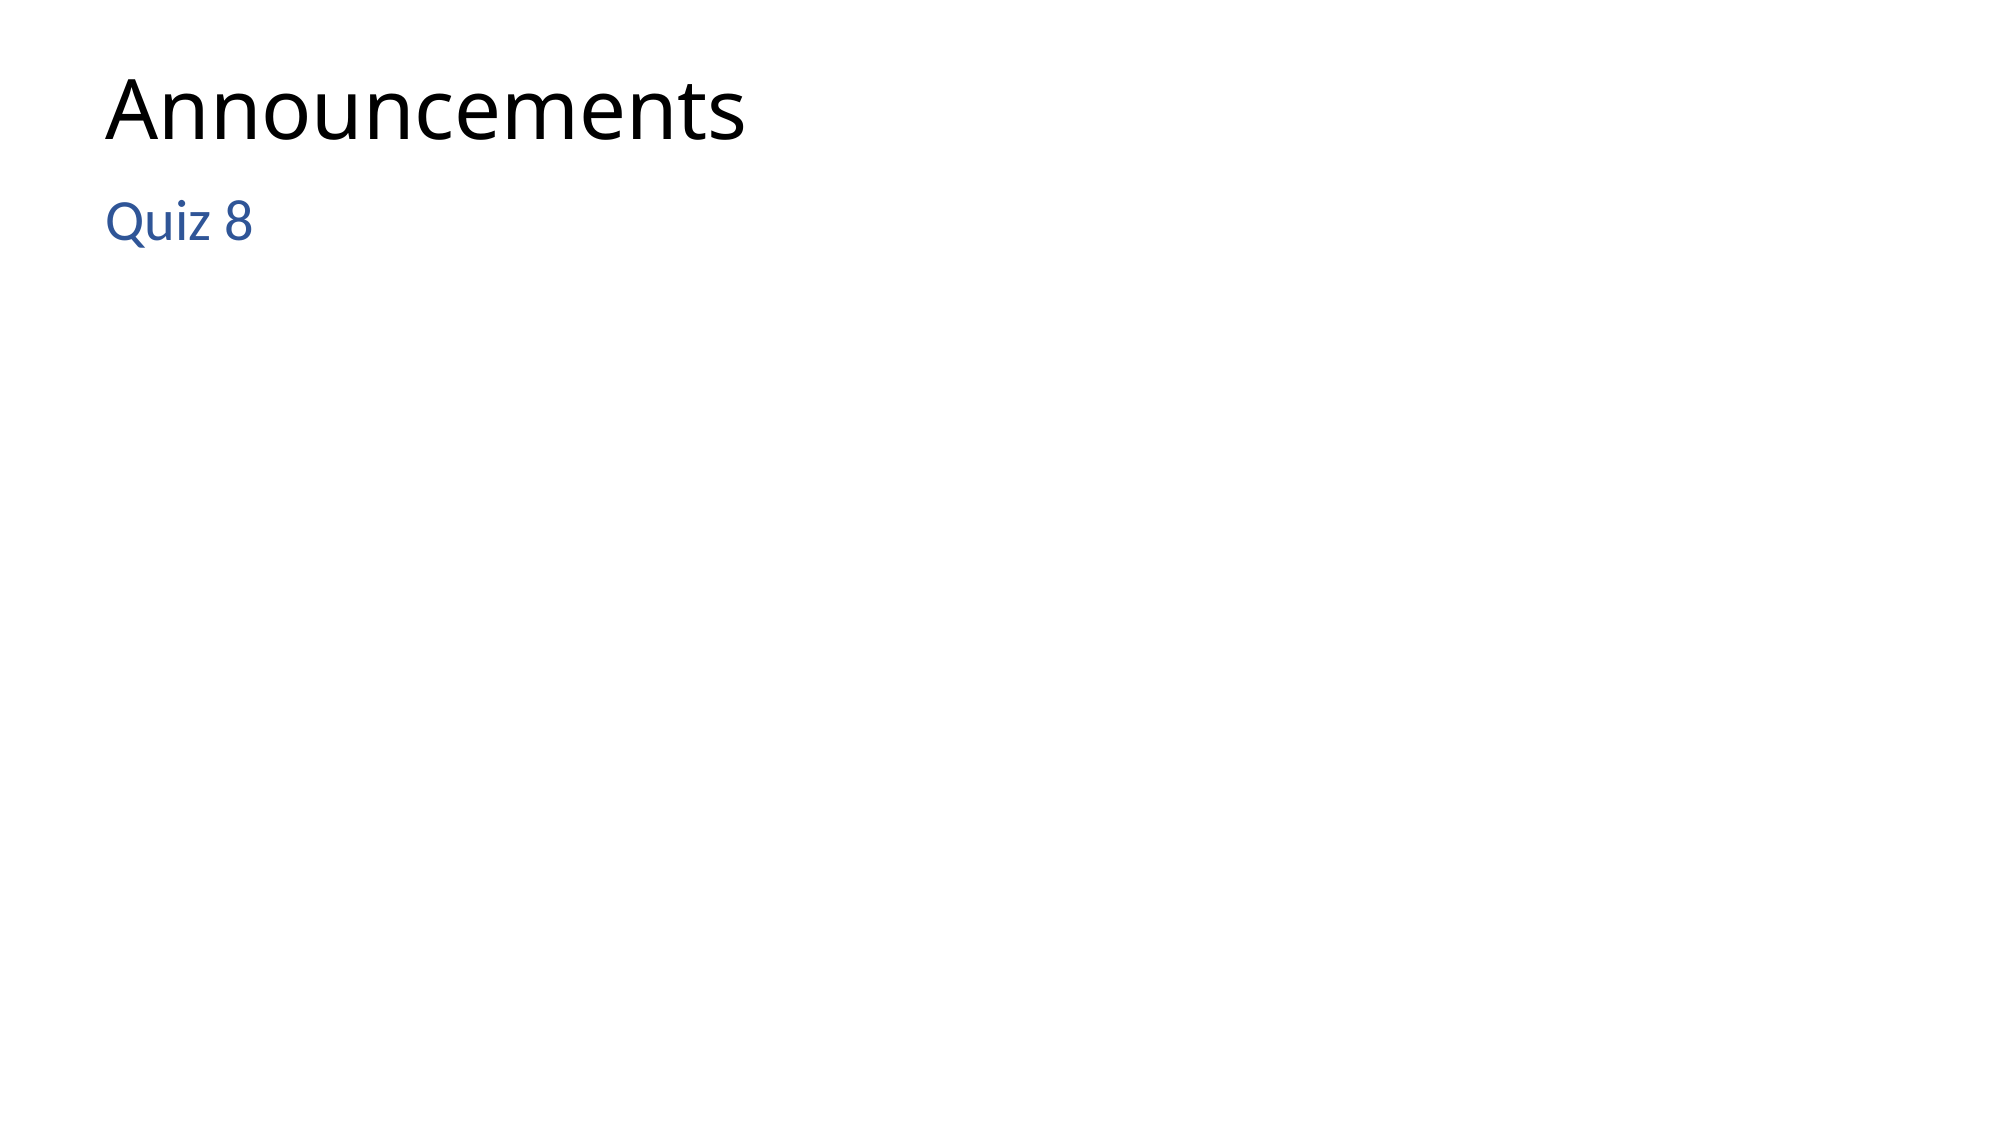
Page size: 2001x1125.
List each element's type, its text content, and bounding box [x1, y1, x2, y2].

list Quiz 8 [90, 182, 1730, 958]
title Announcements [90, 60, 1816, 164]
